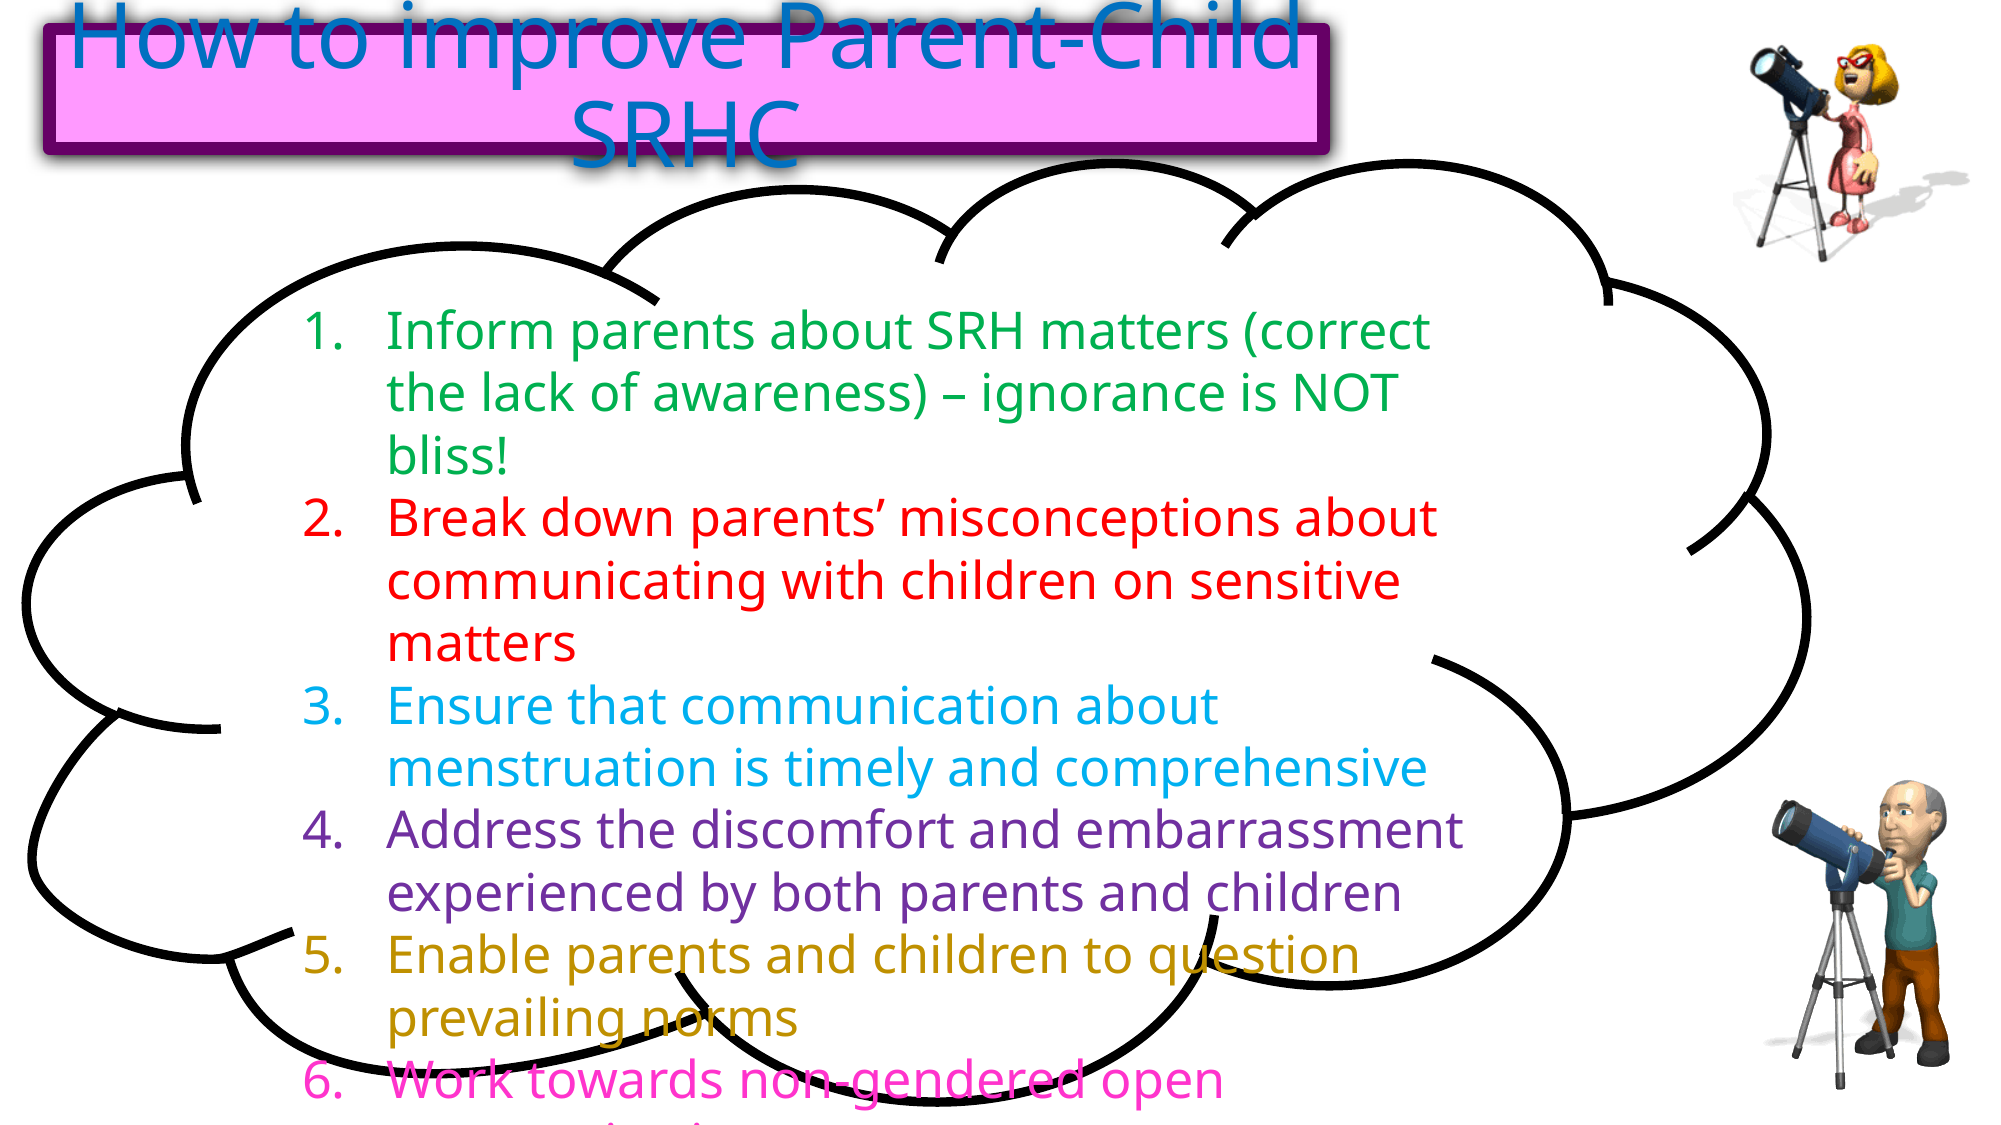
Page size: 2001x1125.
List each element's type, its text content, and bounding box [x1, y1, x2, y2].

text_box Inform parents about SRH matters (correct the lack of awareness) – ignorance is NOT bliss! Break down parents’ misconceptions about communicating with children on sensitive matters Ensure that communication about menstruation is timely and comprehensive Address the discomfort and embarrassment experienced by both parents and children Enable parents and children to question prevailing norms Work towards non-gendered open communication Promote sexuality education in school settings [287, 289, 1497, 1125]
title How to improve Parent-Child SRHC [49, 28, 1324, 149]
text_box [25, 290, 287, 1040]
picture [1733, 28, 1975, 276]
text_box [289, 162, 1808, 938]
picture [1754, 760, 1975, 1103]
